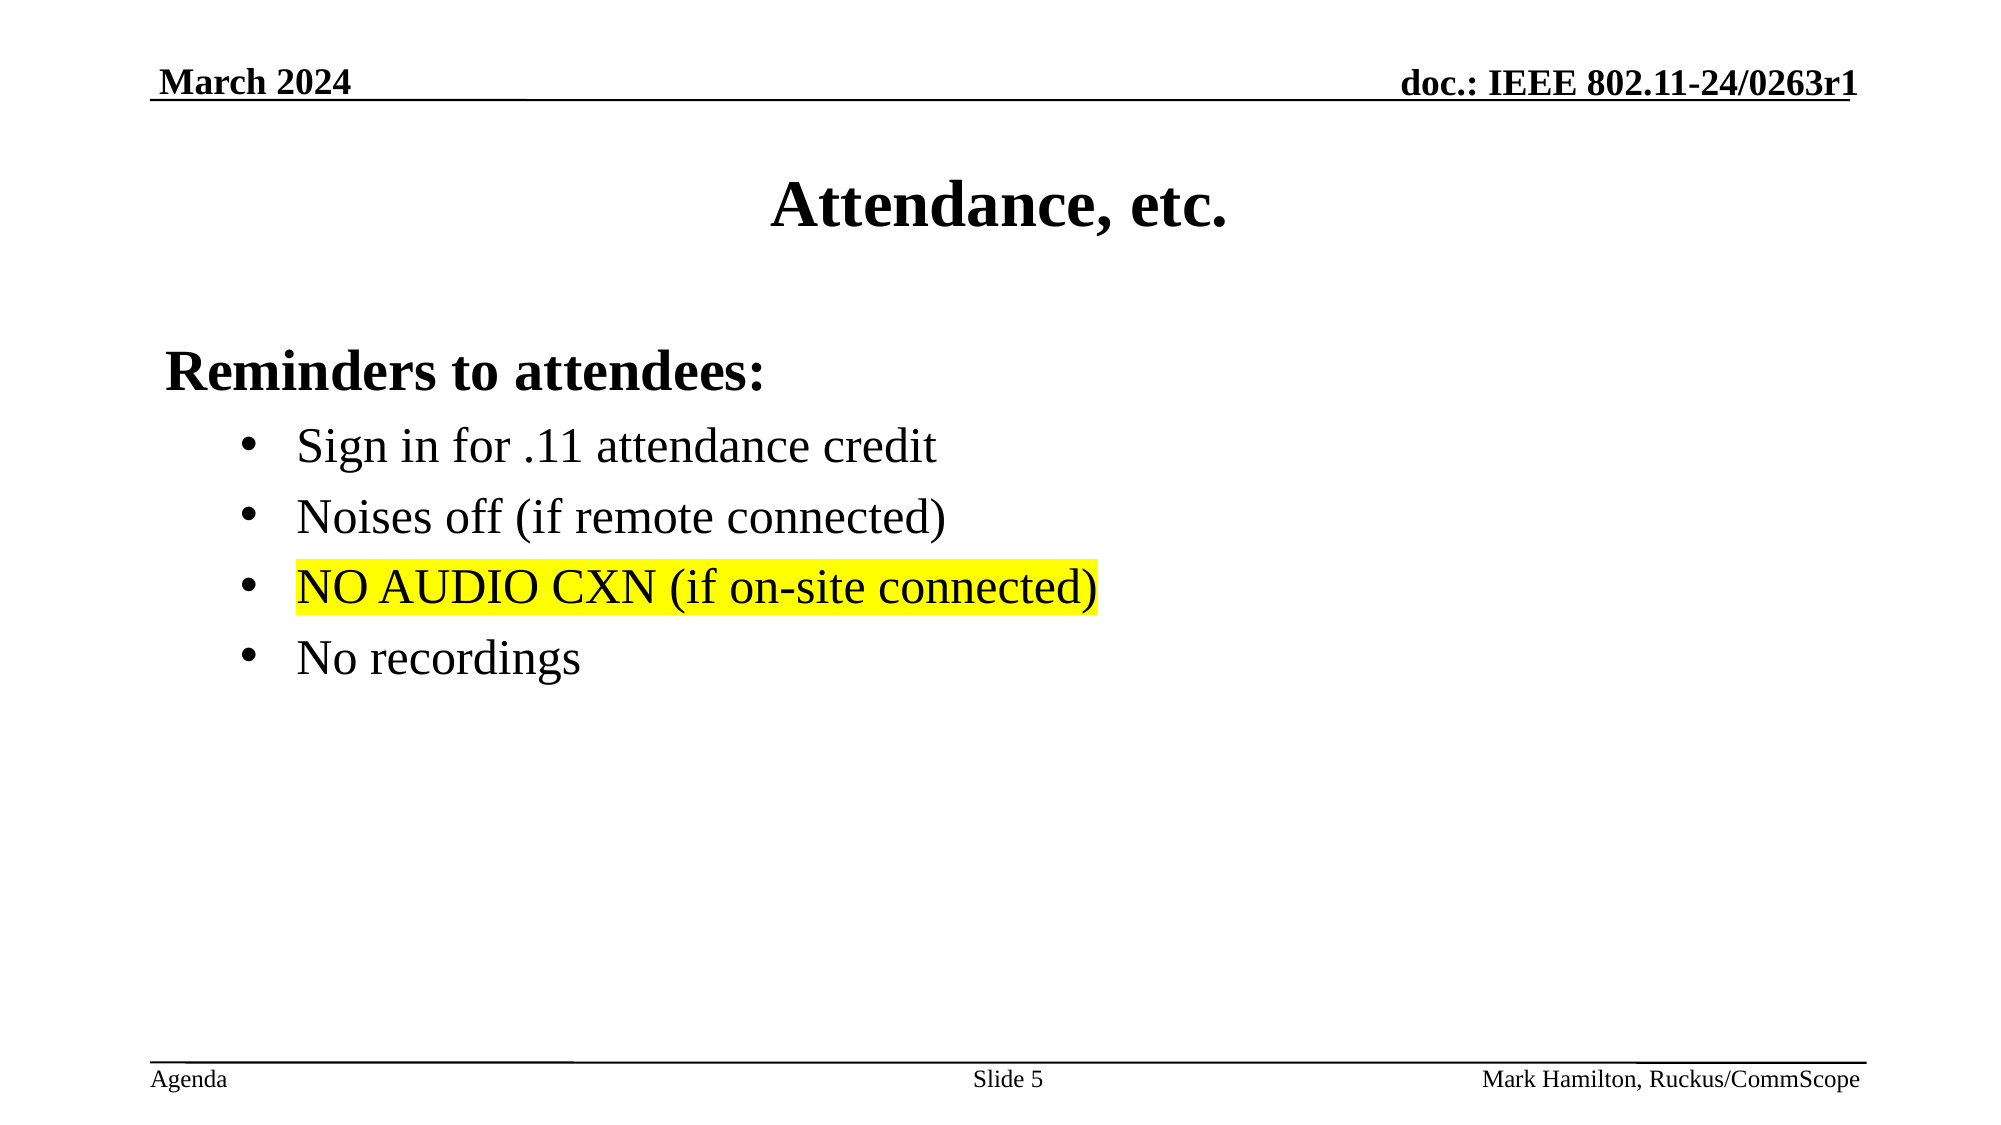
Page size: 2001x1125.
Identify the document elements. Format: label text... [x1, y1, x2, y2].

list Reminders to attendees: Sign in for .11 attendance credit Noises off (if remote connected) NO AUDIO CXN (if on-site connected) No recordings [149, 324, 1850, 1000]
slide_number Slide 5 [950, 1061, 1067, 1123]
title Attendance, etc. [149, 112, 1850, 288]
